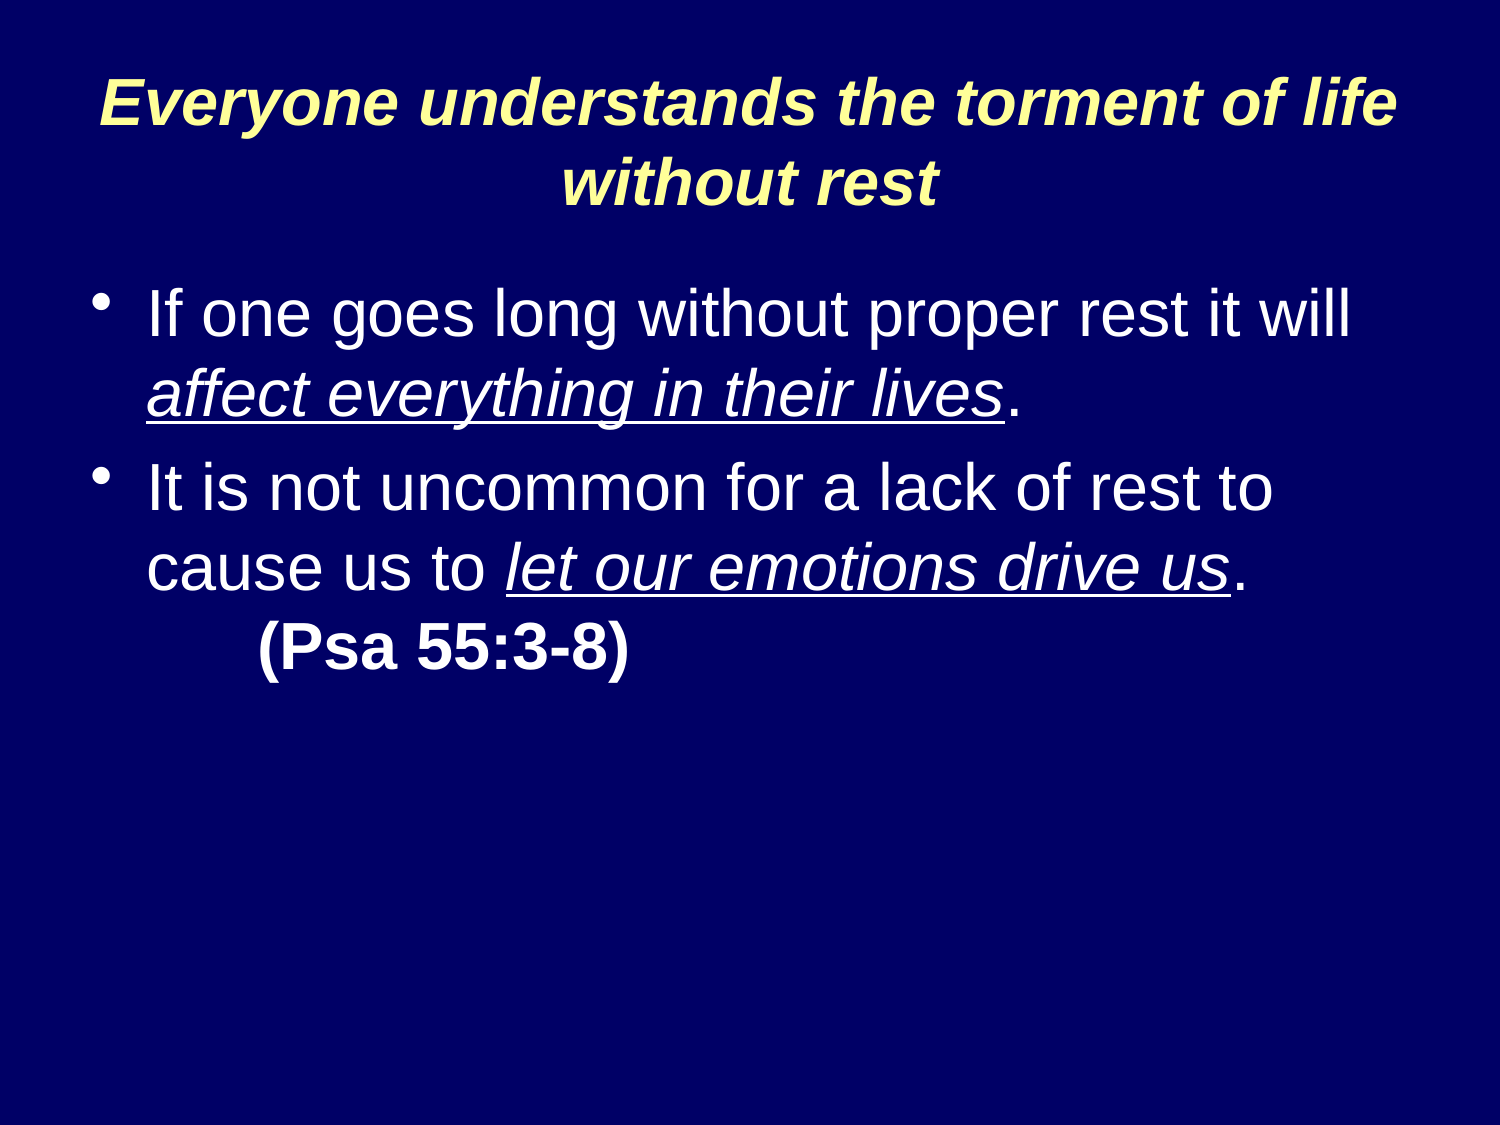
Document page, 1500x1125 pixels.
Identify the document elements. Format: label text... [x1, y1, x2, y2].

title Everyone understands the torment of life without rest [75, 45, 1425, 233]
list If one goes long without proper rest it will affect everything in their lives. It is not uncommon for a lack of rest to cause us to let our emotions drive us. (Psa 55:3-8) [75, 262, 1425, 1005]
